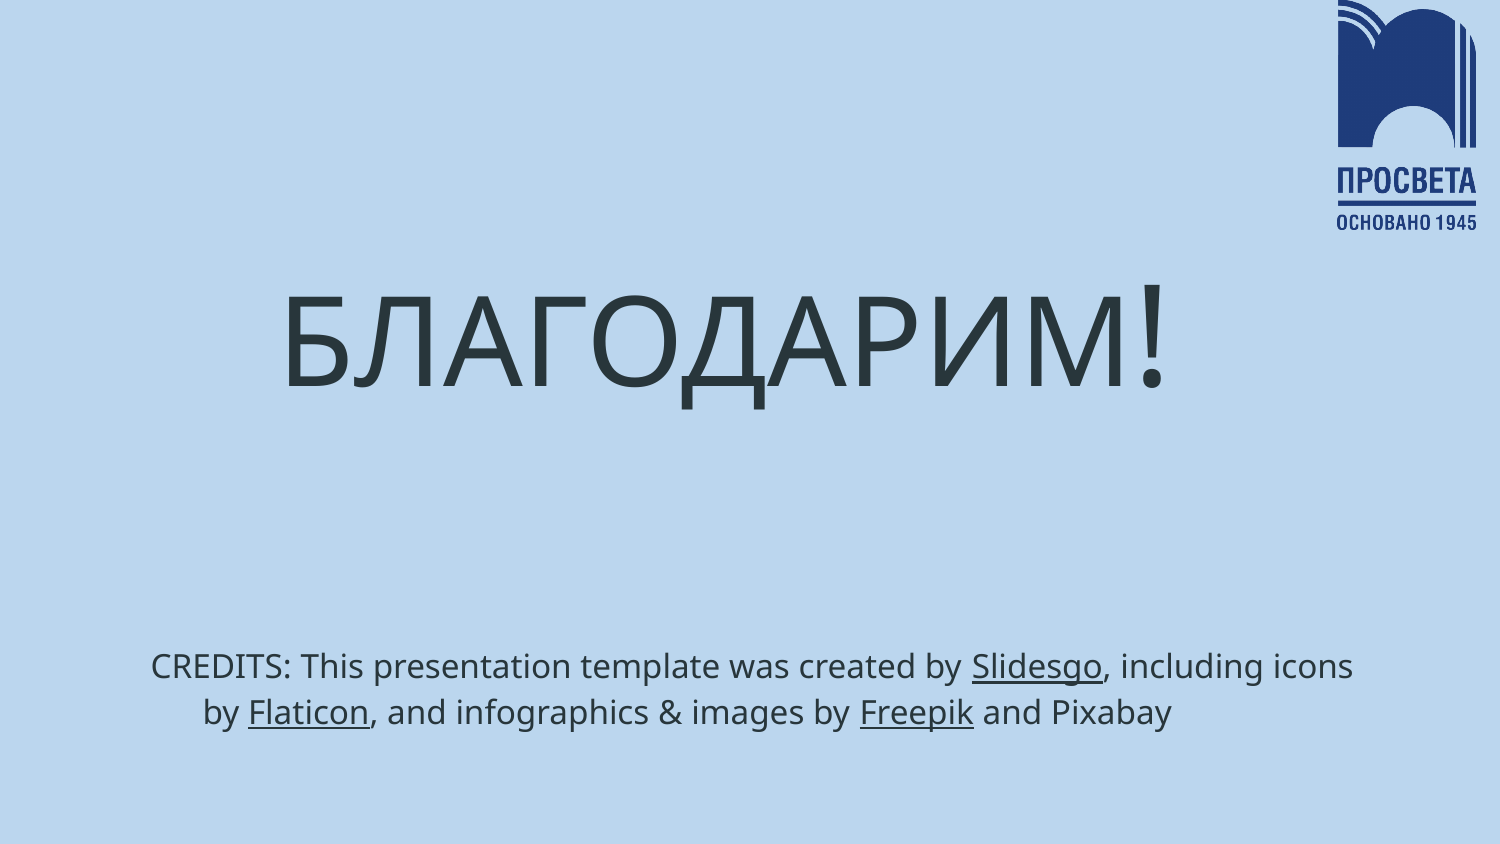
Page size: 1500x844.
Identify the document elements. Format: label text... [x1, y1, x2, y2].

subtitle CREDITS: This presentation template was created by Slidesgo, including icons by Flaticon, and infographics & images by Freepik and Pixabay [112, 677, 1375, 745]
picture [1337, 0, 1476, 230]
title БЛАГОДАРИМ! [183, 251, 1267, 430]
